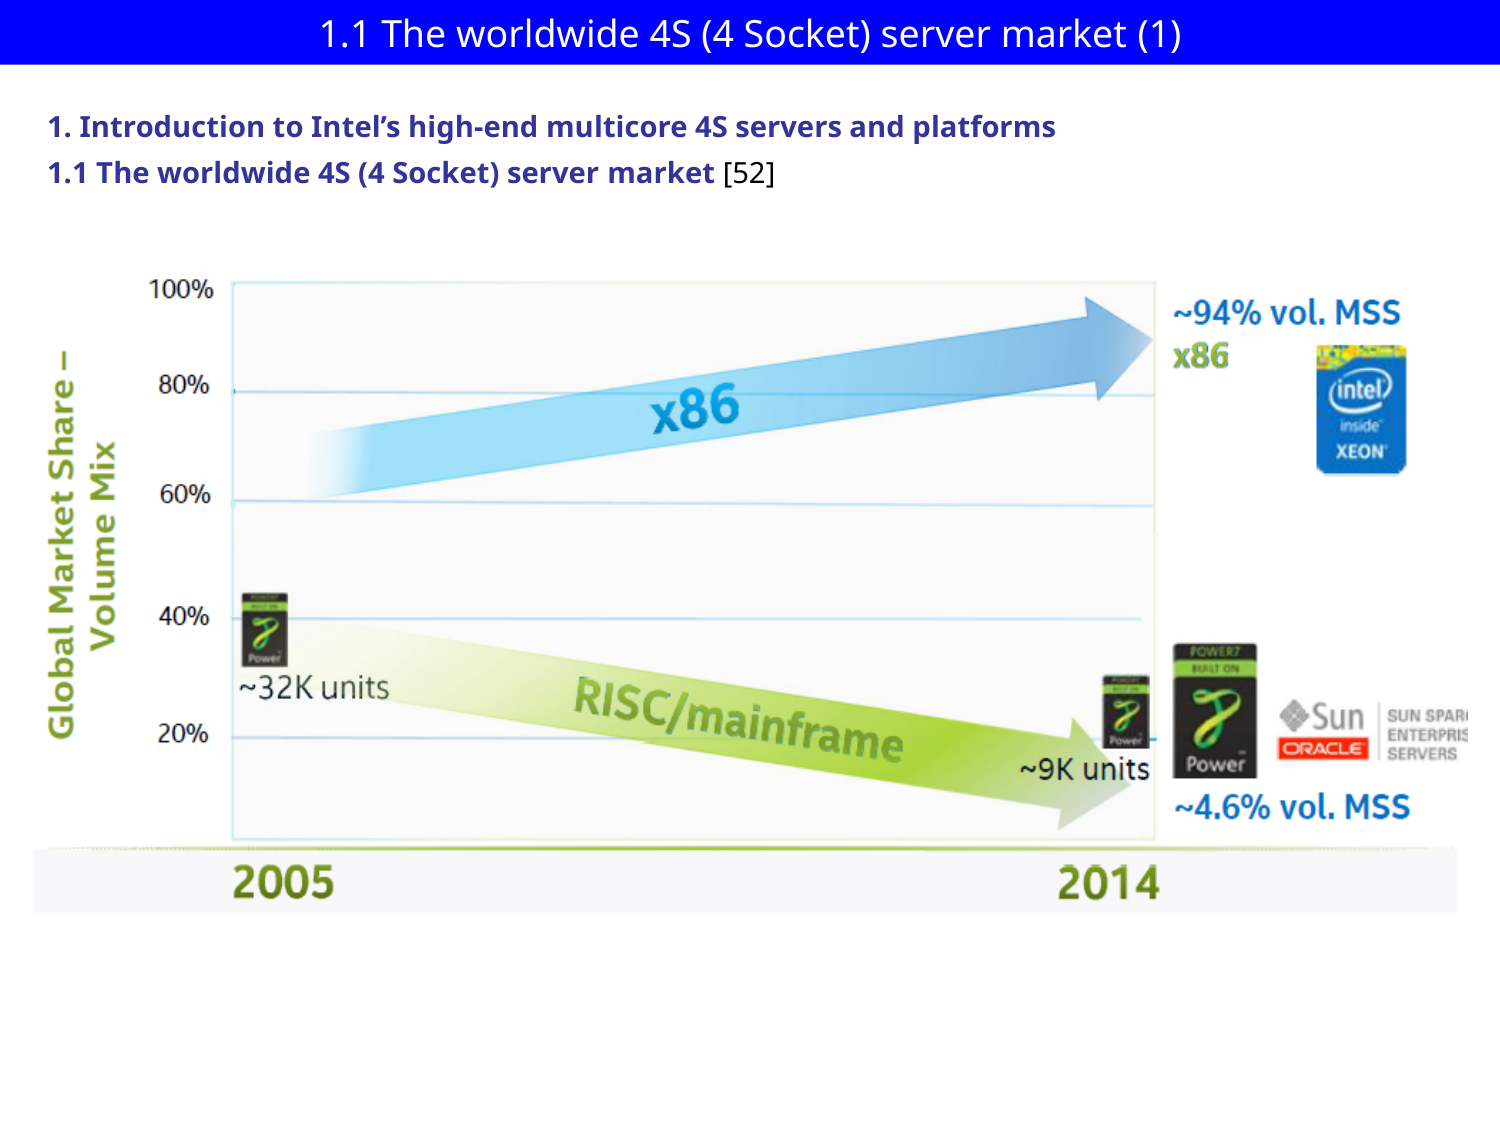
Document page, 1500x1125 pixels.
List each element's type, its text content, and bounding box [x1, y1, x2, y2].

title 1.1 The worldwide 4S (4 Socket) server market (1) [0, 0, 1500, 65]
picture [29, 246, 1488, 924]
text_box 1. Introduction to Intel’s high-end multicore 4S servers and platforms 1.1 The worldwide 4S (4 Socket) server market [52] [32, 101, 1480, 197]
